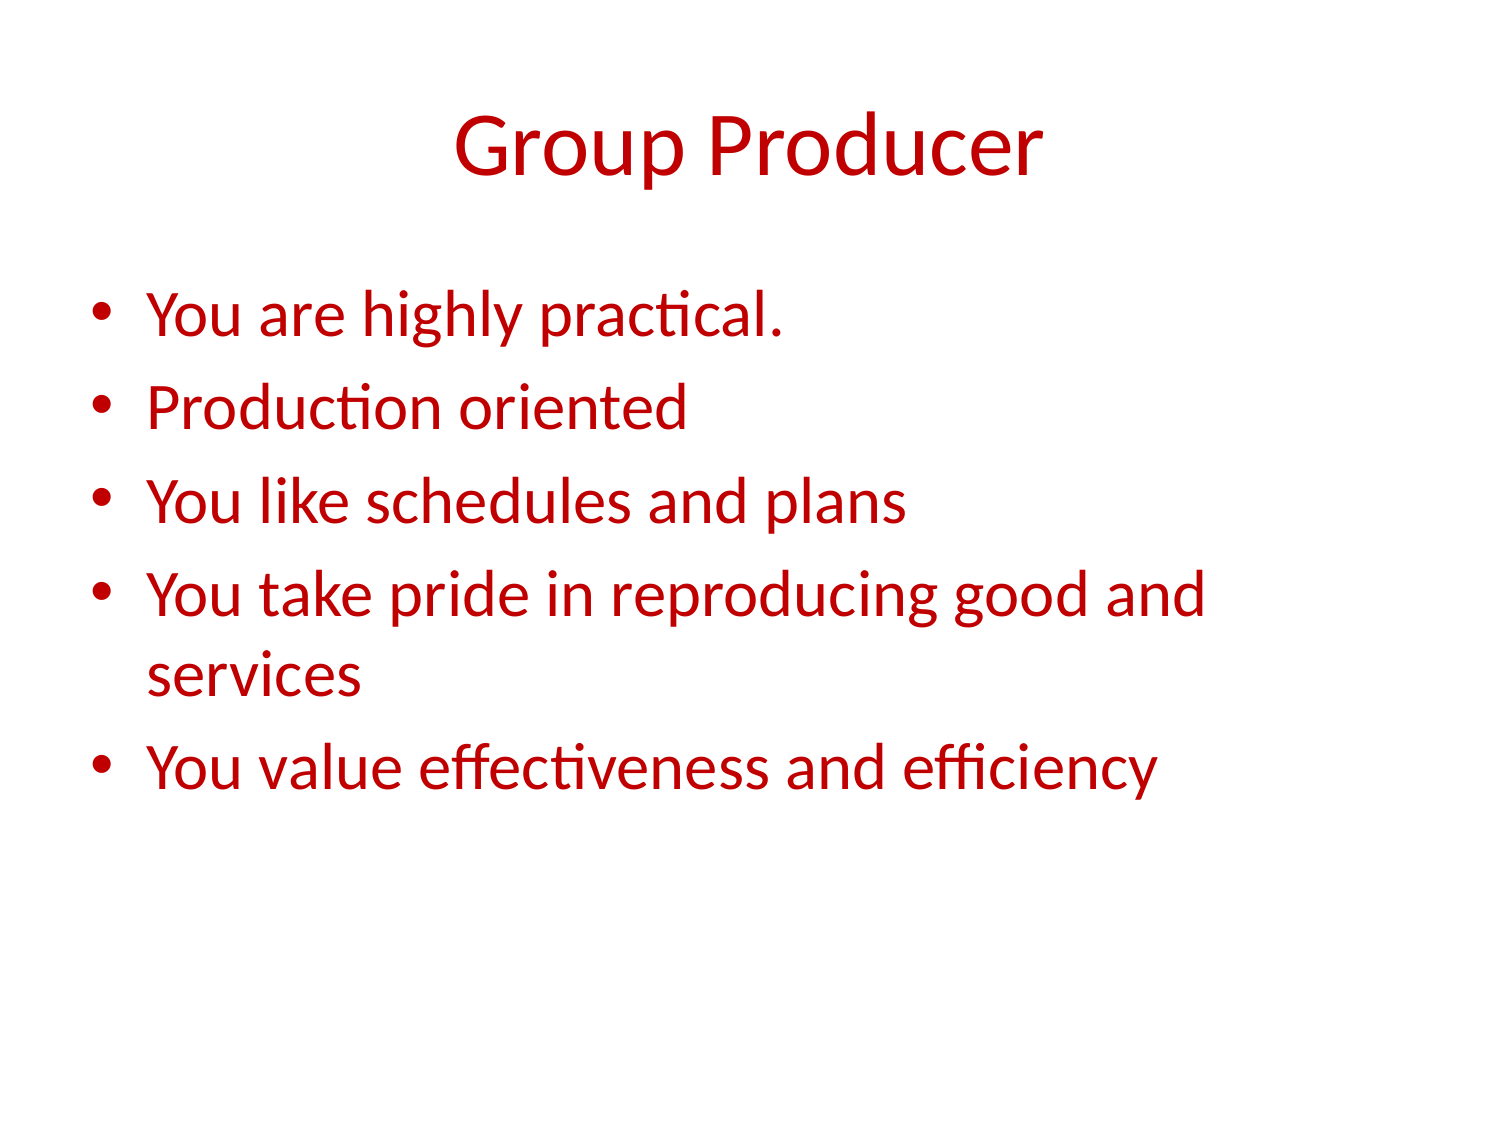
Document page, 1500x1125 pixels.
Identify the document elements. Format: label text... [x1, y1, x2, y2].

list You are highly practical. Production oriented You like schedules and plans You take pride in reproducing good and services You value effectiveness and efficiency [75, 262, 1425, 1005]
title Group Producer [75, 45, 1425, 233]
